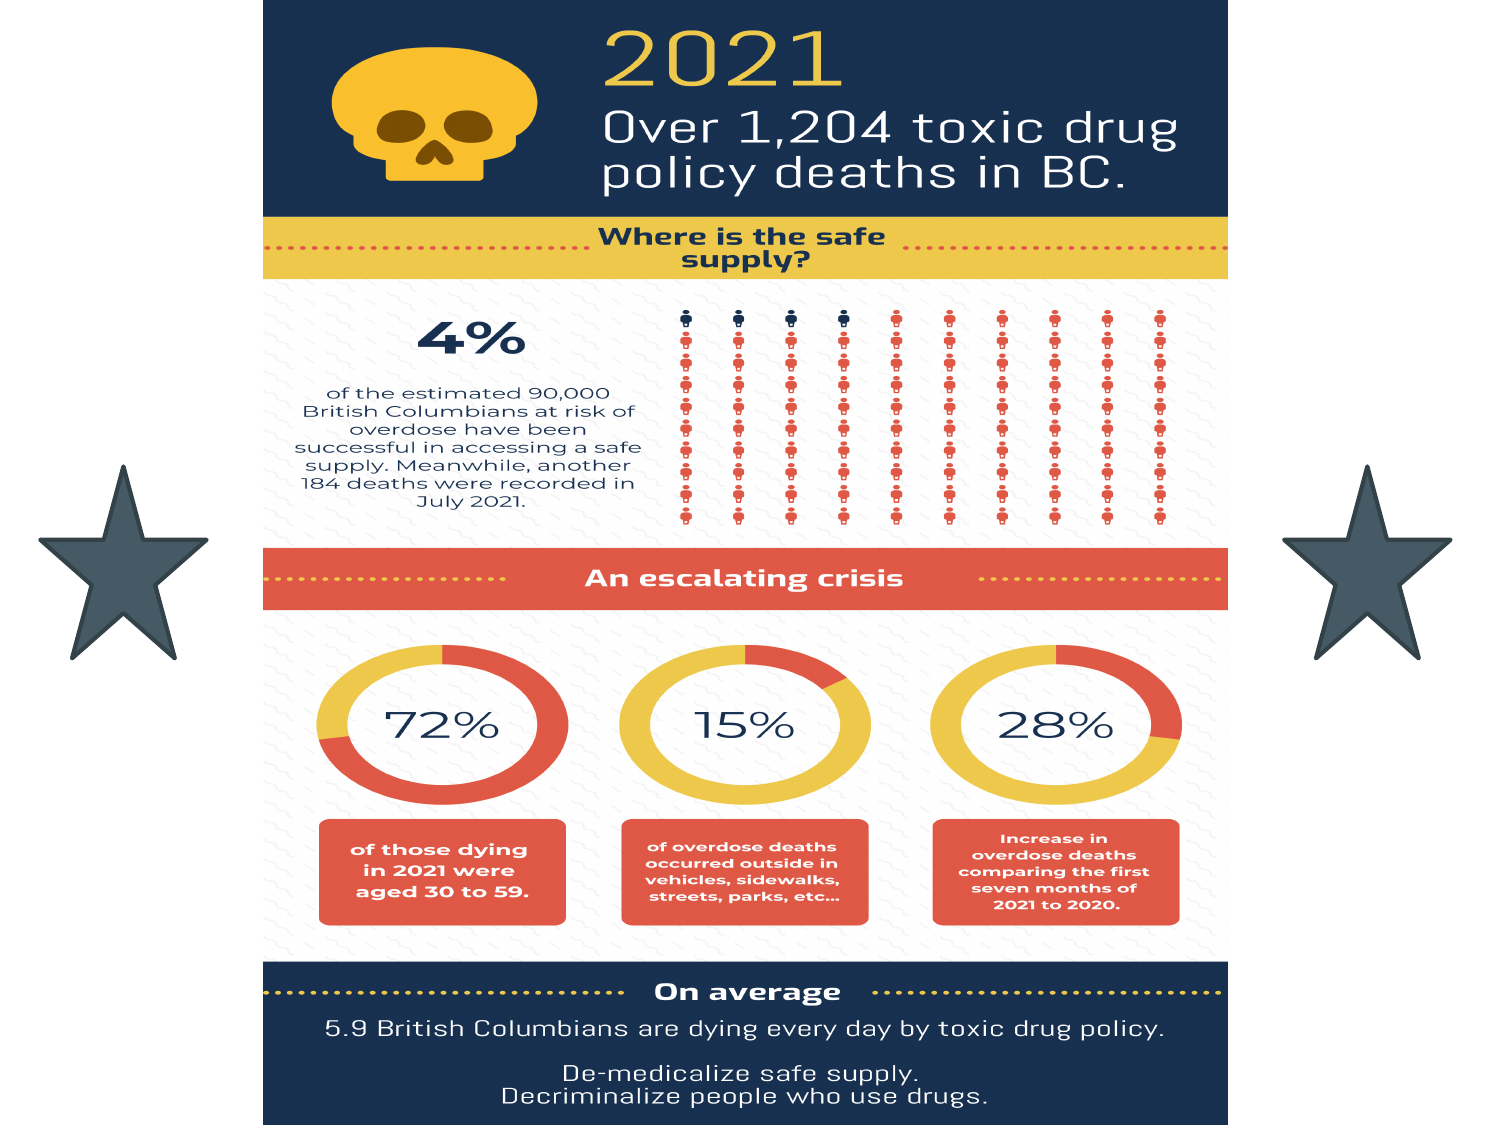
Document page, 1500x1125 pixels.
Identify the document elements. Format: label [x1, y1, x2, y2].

text_box [1282, 464, 1453, 661]
text_box [38, 464, 209, 661]
picture [263, 0, 1228, 1125]
